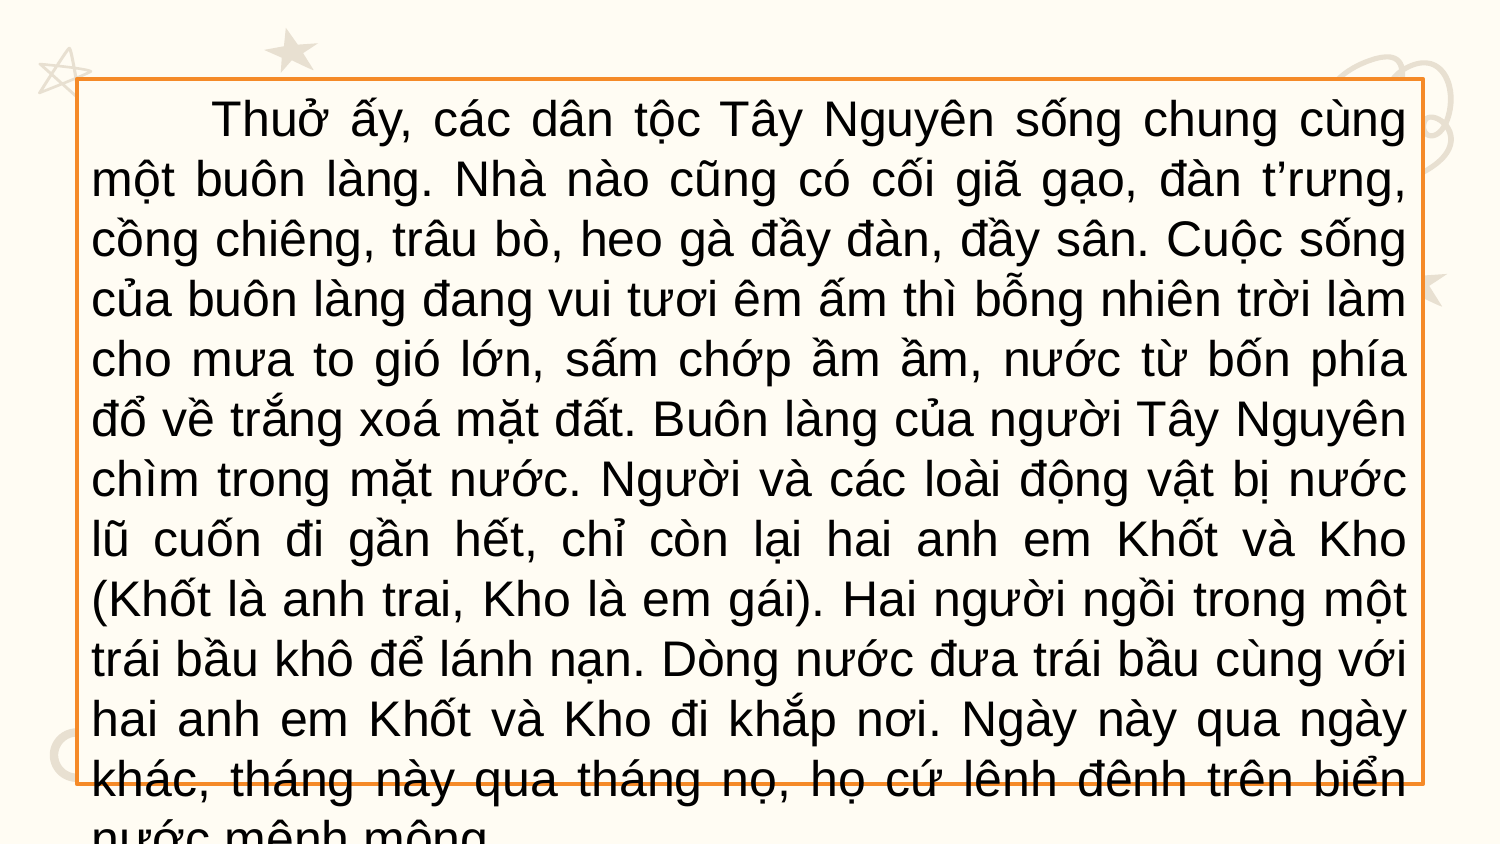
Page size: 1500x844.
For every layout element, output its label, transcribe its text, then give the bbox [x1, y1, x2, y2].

text_box Thuở ấy, các dân tộc Tây Nguyên sống chung cùng một buôn làng. Nhà nào cũng có cối giã gạo, đàn t’rưng, cồng chiêng, trâu bò, heo gà đầy đàn, đầy sân. Cuộc sống của buôn làng đang vui tươi êm ấm thì bỗng nhiên trời làm cho mưa to gió lớn, sấm chớp ầm ầm, nước từ bốn phía đổ về trắng xoá mặt đất. Buôn làng của người Tây Nguyên chìm trong mặt nước. Người và các loài động vật bị nước lũ cuốn đi gần hết, chỉ còn lại hai anh em Khốt và Kho (Khốt là anh trai, Kho là em gái). Hai người ngồi trong một trái bầu khô để lánh nạn. Dòng nước đưa trái bầu cùng với hai anh em Khốt và Kho đi khắp nơi. Ngày này qua ngày khác, tháng này qua tháng nọ, họ cứ lênh đênh trên biển nước mênh mông. [75, 77, 1425, 786]
